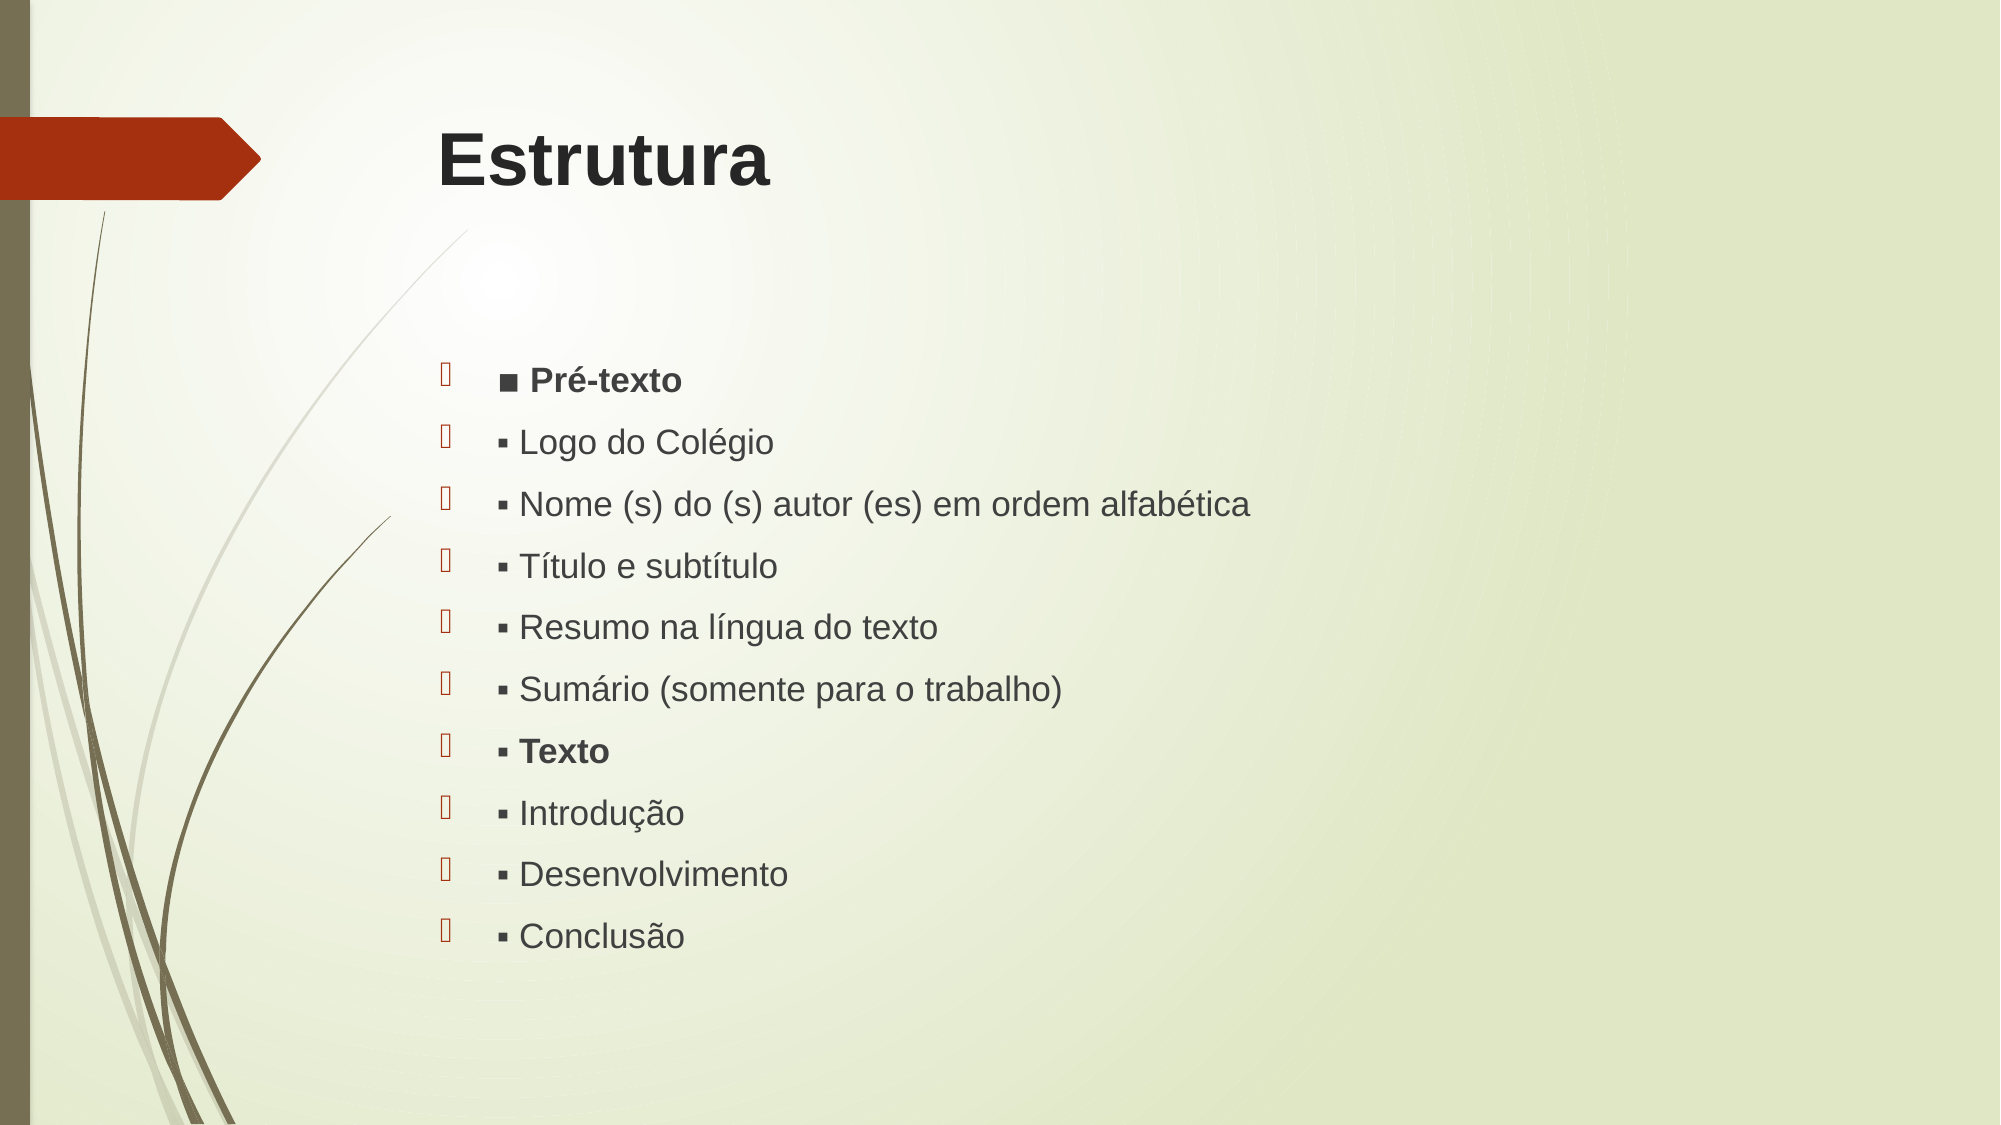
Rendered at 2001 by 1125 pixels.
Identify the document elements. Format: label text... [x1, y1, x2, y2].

list ▪ Pré-texto ▪ Logo do Colégio ▪ Nome (s) do (s) autor (es) em ordem alfabética ▪ Título e subtítulo ▪ Resumo na língua do texto ▪ Sumário (somente para o trabalho) ▪ Texto ▪ Introdução ▪ Desenvolvimento ▪ Conclusão [424, 350, 1888, 970]
title Estrutura [422, 102, 1884, 313]
